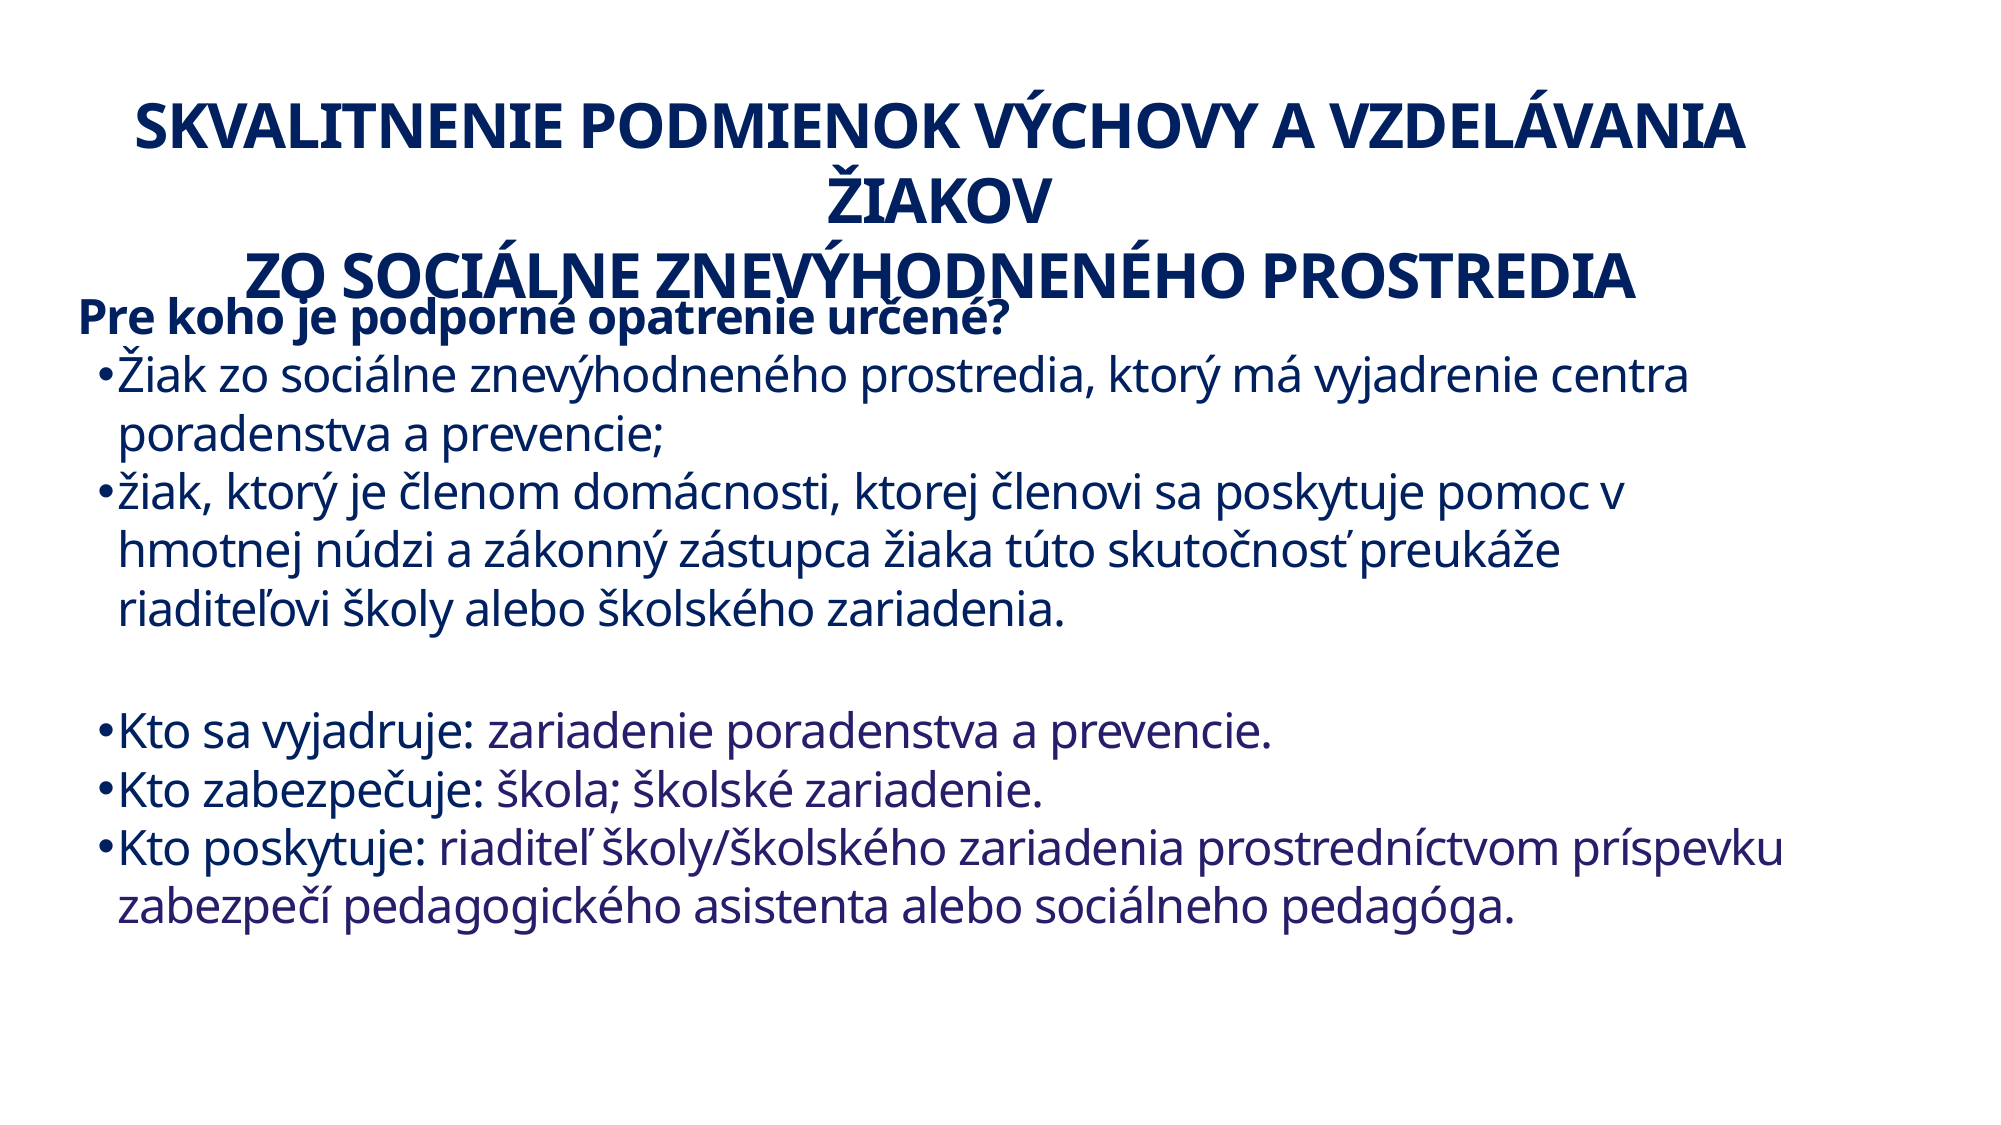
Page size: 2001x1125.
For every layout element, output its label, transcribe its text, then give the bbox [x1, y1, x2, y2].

text_box SKVALITNENIE PODMIENOK VÝCHOVY A VZDELÁVANIA ŽIAKOV ZO SOCIÁLNE ZNEVÝHODNENÉHO PROSTREDIA [77, 85, 1803, 311]
text_box Pre koho je podporné opatrenie určené? Žiak zo sociálne znevýhodneného prostredia, ktorý má vyjadrenie centra poradenstva a prevencie; žiak, ktorý je členom domácnosti, ktorej členovi sa poskytuje pomoc v hmotnej núdzi a zákonný zástupca žiaka túto skutočnosť preukáže riaditeľovi školy alebo školského zariadenia. [77, 285, 1693, 637]
text_box Kto sa vyjadruje: zariadenie poradenstva a prevencie. Kto zabezpečuje: škola; školské zariadenie. Kto poskytuje: riaditeľ školy/školského zariadenia prostredníctvom príspevku zabezpečí pedagogického asistenta alebo sociálneho pedagóga. [77, 700, 1923, 934]
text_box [443, 110, 1552, 166]
